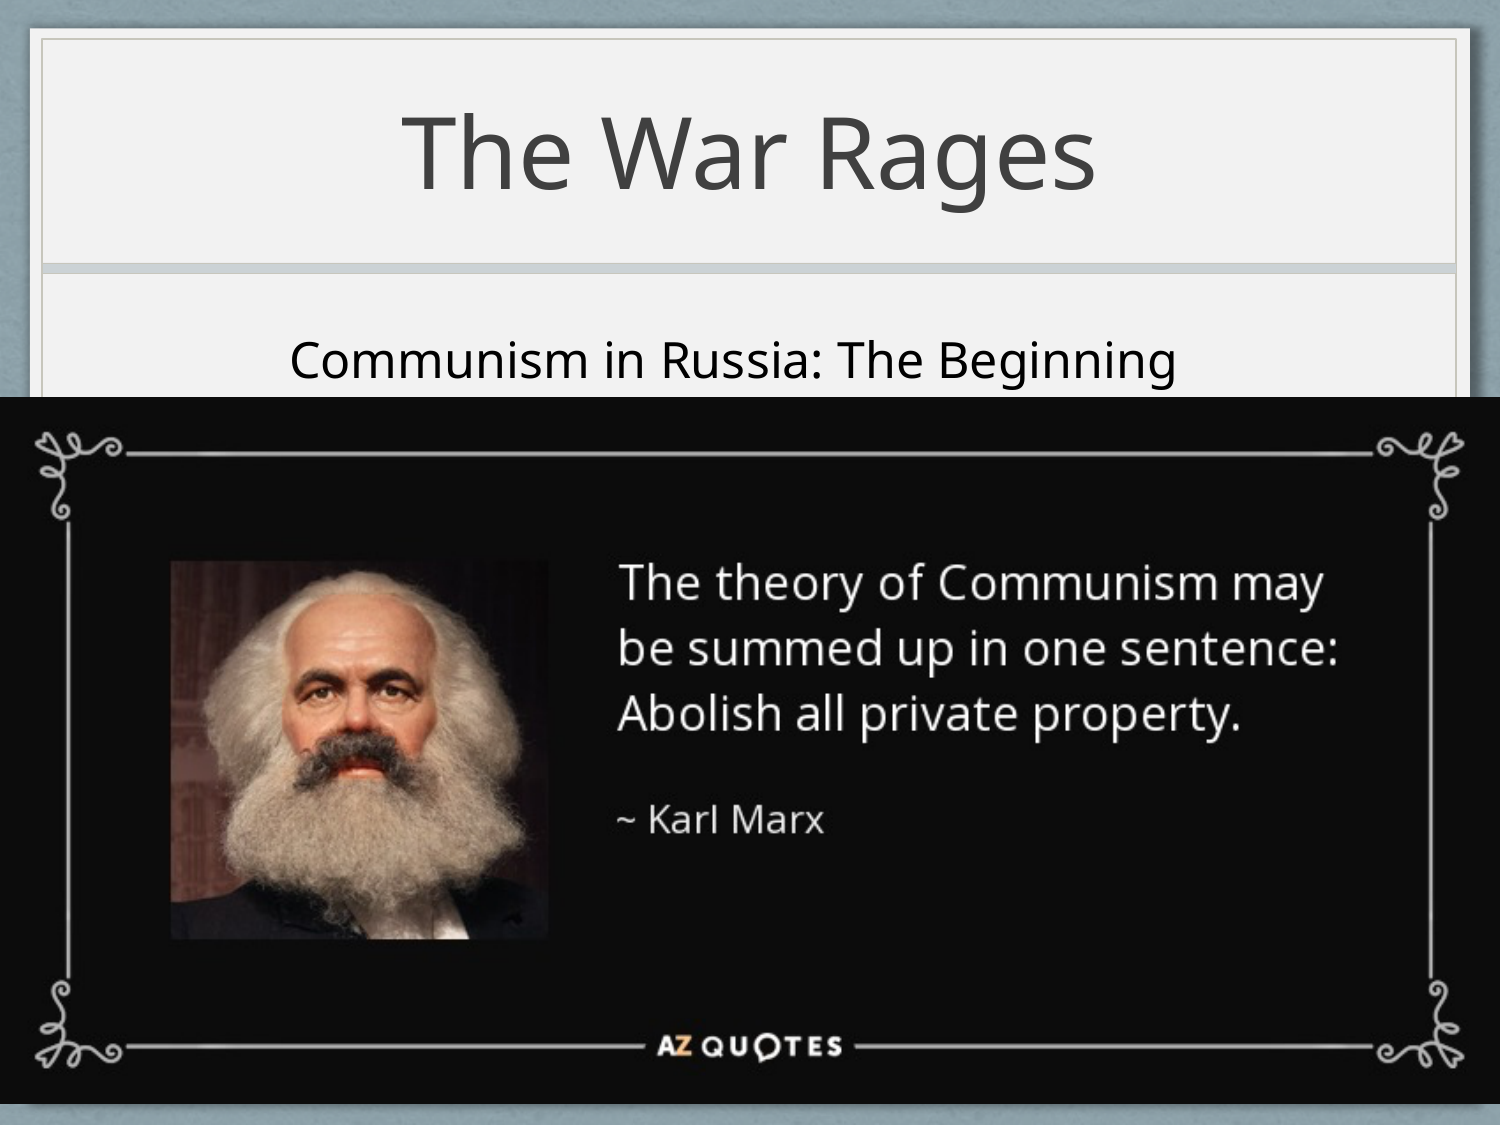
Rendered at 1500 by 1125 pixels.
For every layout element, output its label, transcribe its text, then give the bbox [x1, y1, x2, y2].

picture [0, 396, 1500, 1104]
title The War Rages [147, 40, 1353, 260]
text_box Communism in Russia: The Beginning [274, 321, 1194, 389]
